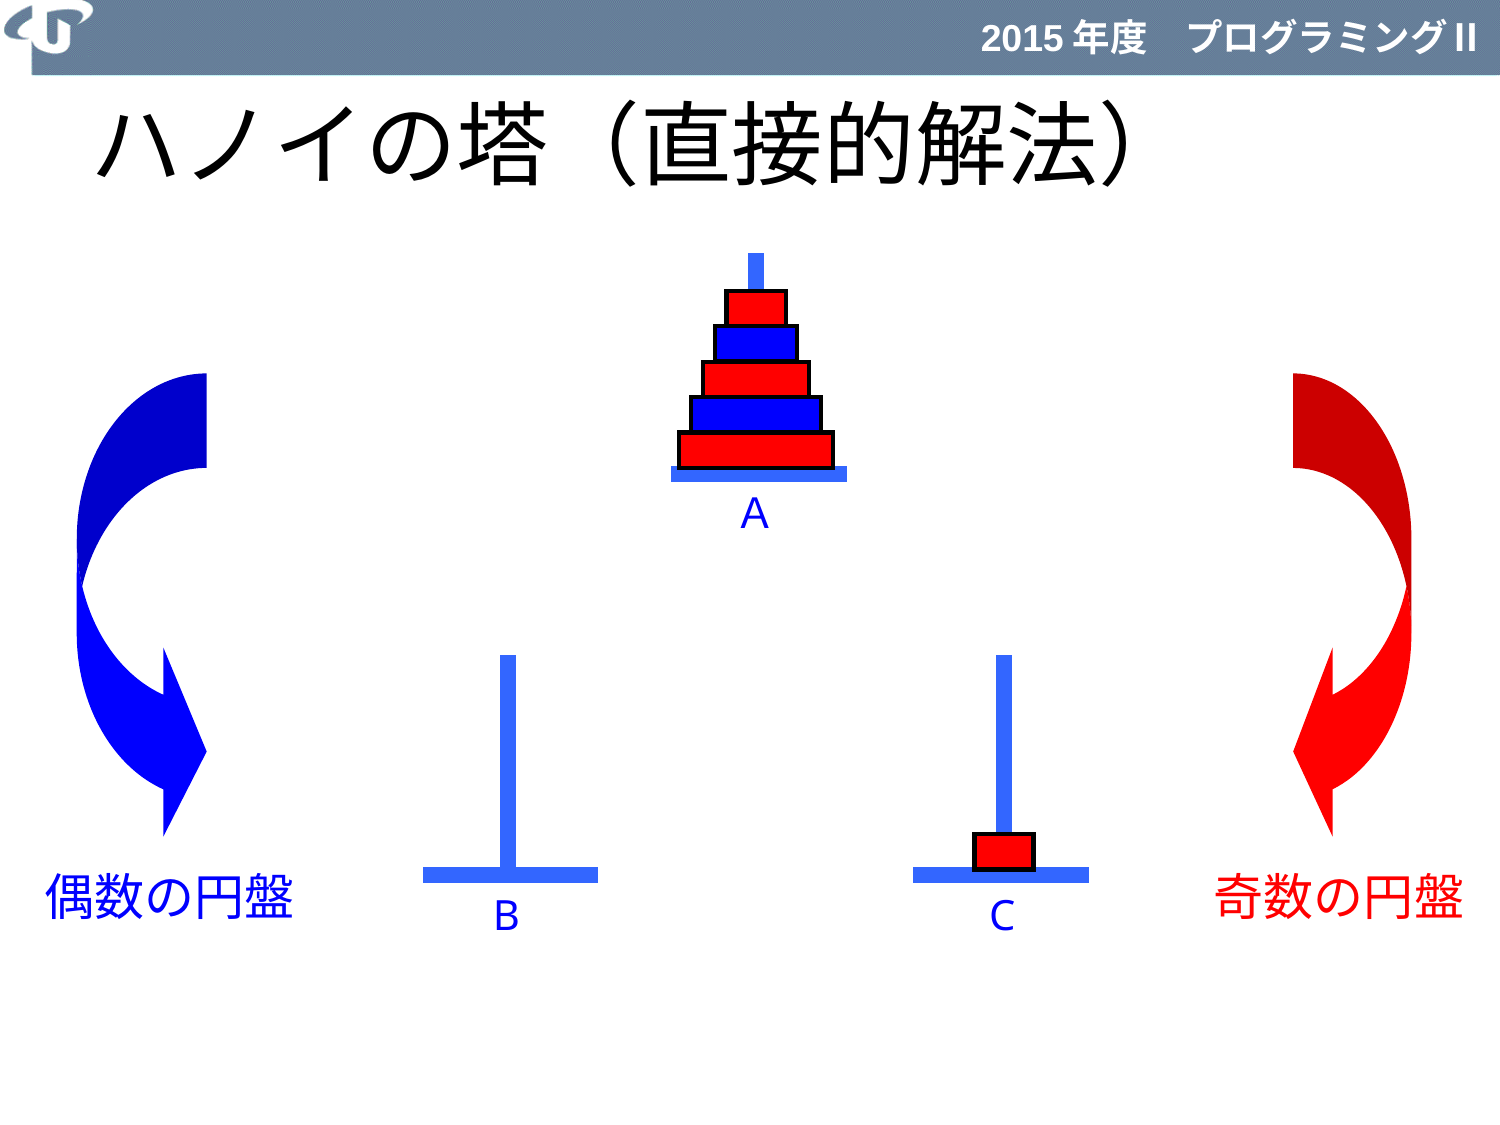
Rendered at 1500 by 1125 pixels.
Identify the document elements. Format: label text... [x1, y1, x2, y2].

text_box Ａ [720, 479, 792, 545]
text_box [997, 656, 1010, 834]
text_box [749, 255, 762, 290]
text_box [691, 397, 821, 433]
text_box 奇数の円盤 [1199, 857, 1479, 933]
text_box [76, 373, 207, 837]
text_box 偶数の円盤 [29, 857, 310, 933]
text_box C [974, 881, 1031, 947]
picture [0, 0, 1500, 1125]
title ハノイの塔（直接的解法） [75, 75, 1425, 208]
text_box [679, 432, 833, 468]
text_box [974, 834, 1034, 870]
text_box [501, 656, 514, 869]
text_box [1293, 373, 1412, 837]
text_box [714, 326, 798, 362]
text_box B [478, 881, 535, 947]
text_box [424, 869, 597, 882]
text_box [915, 869, 1087, 882]
text_box [673, 467, 845, 480]
text_box [703, 361, 810, 398]
text_box [726, 290, 786, 327]
